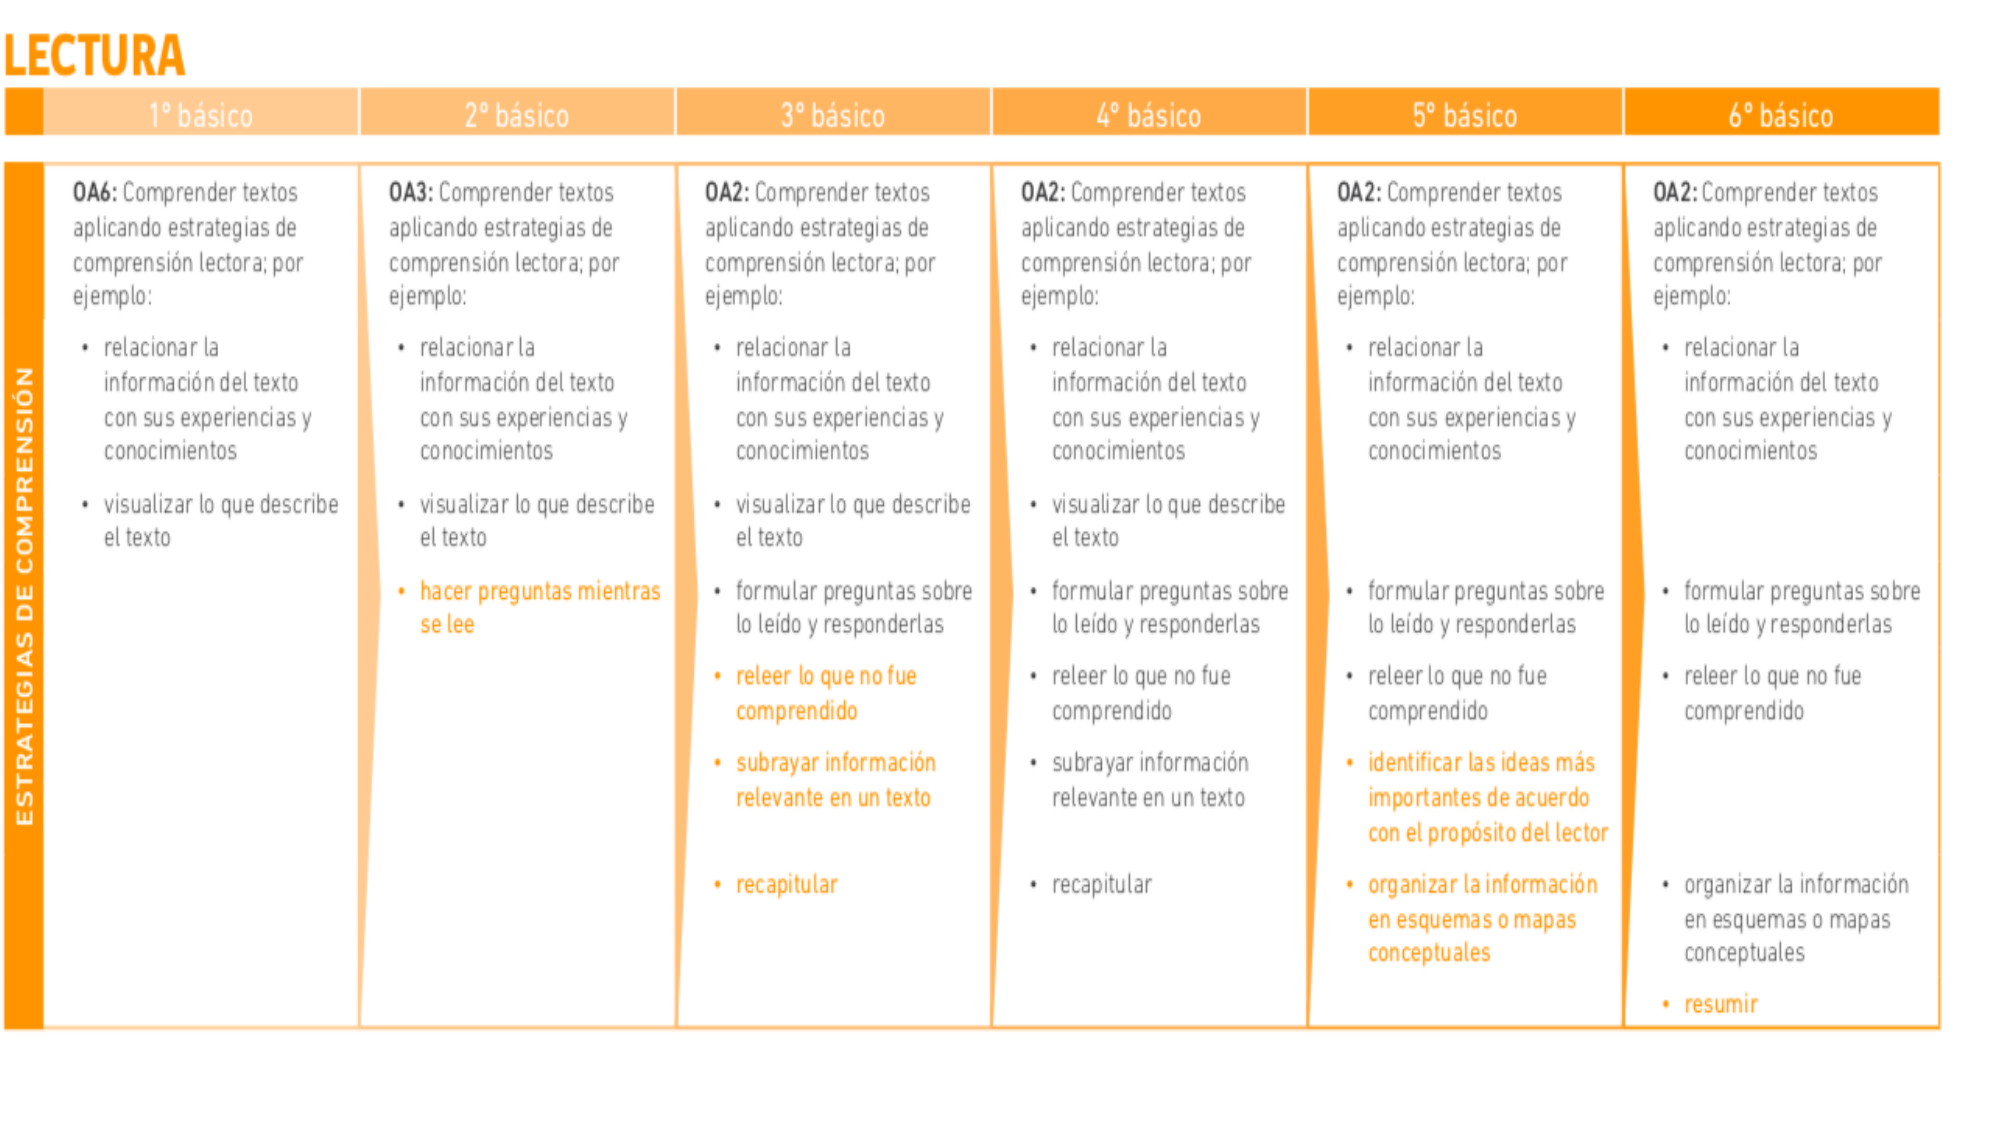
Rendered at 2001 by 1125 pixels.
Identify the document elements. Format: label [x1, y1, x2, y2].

picture [0, 24, 1949, 1043]
